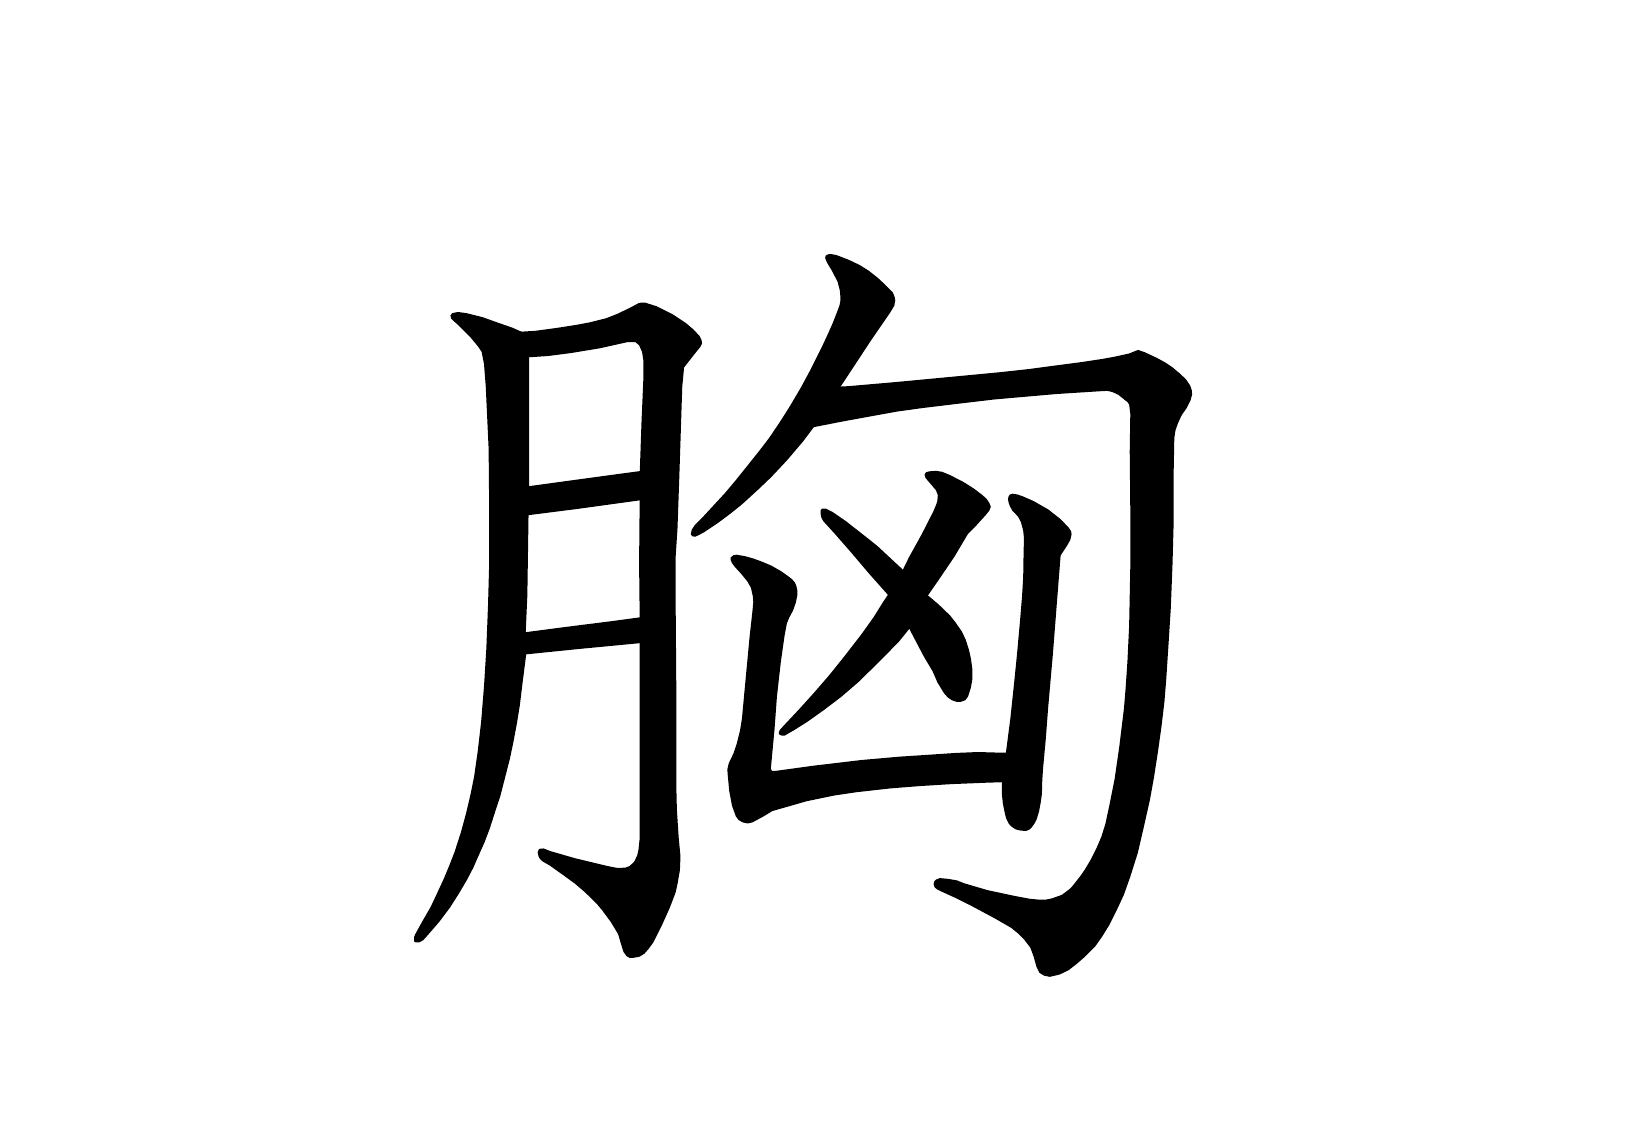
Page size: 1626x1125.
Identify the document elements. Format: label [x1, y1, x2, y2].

text_box [413, 253, 1193, 978]
